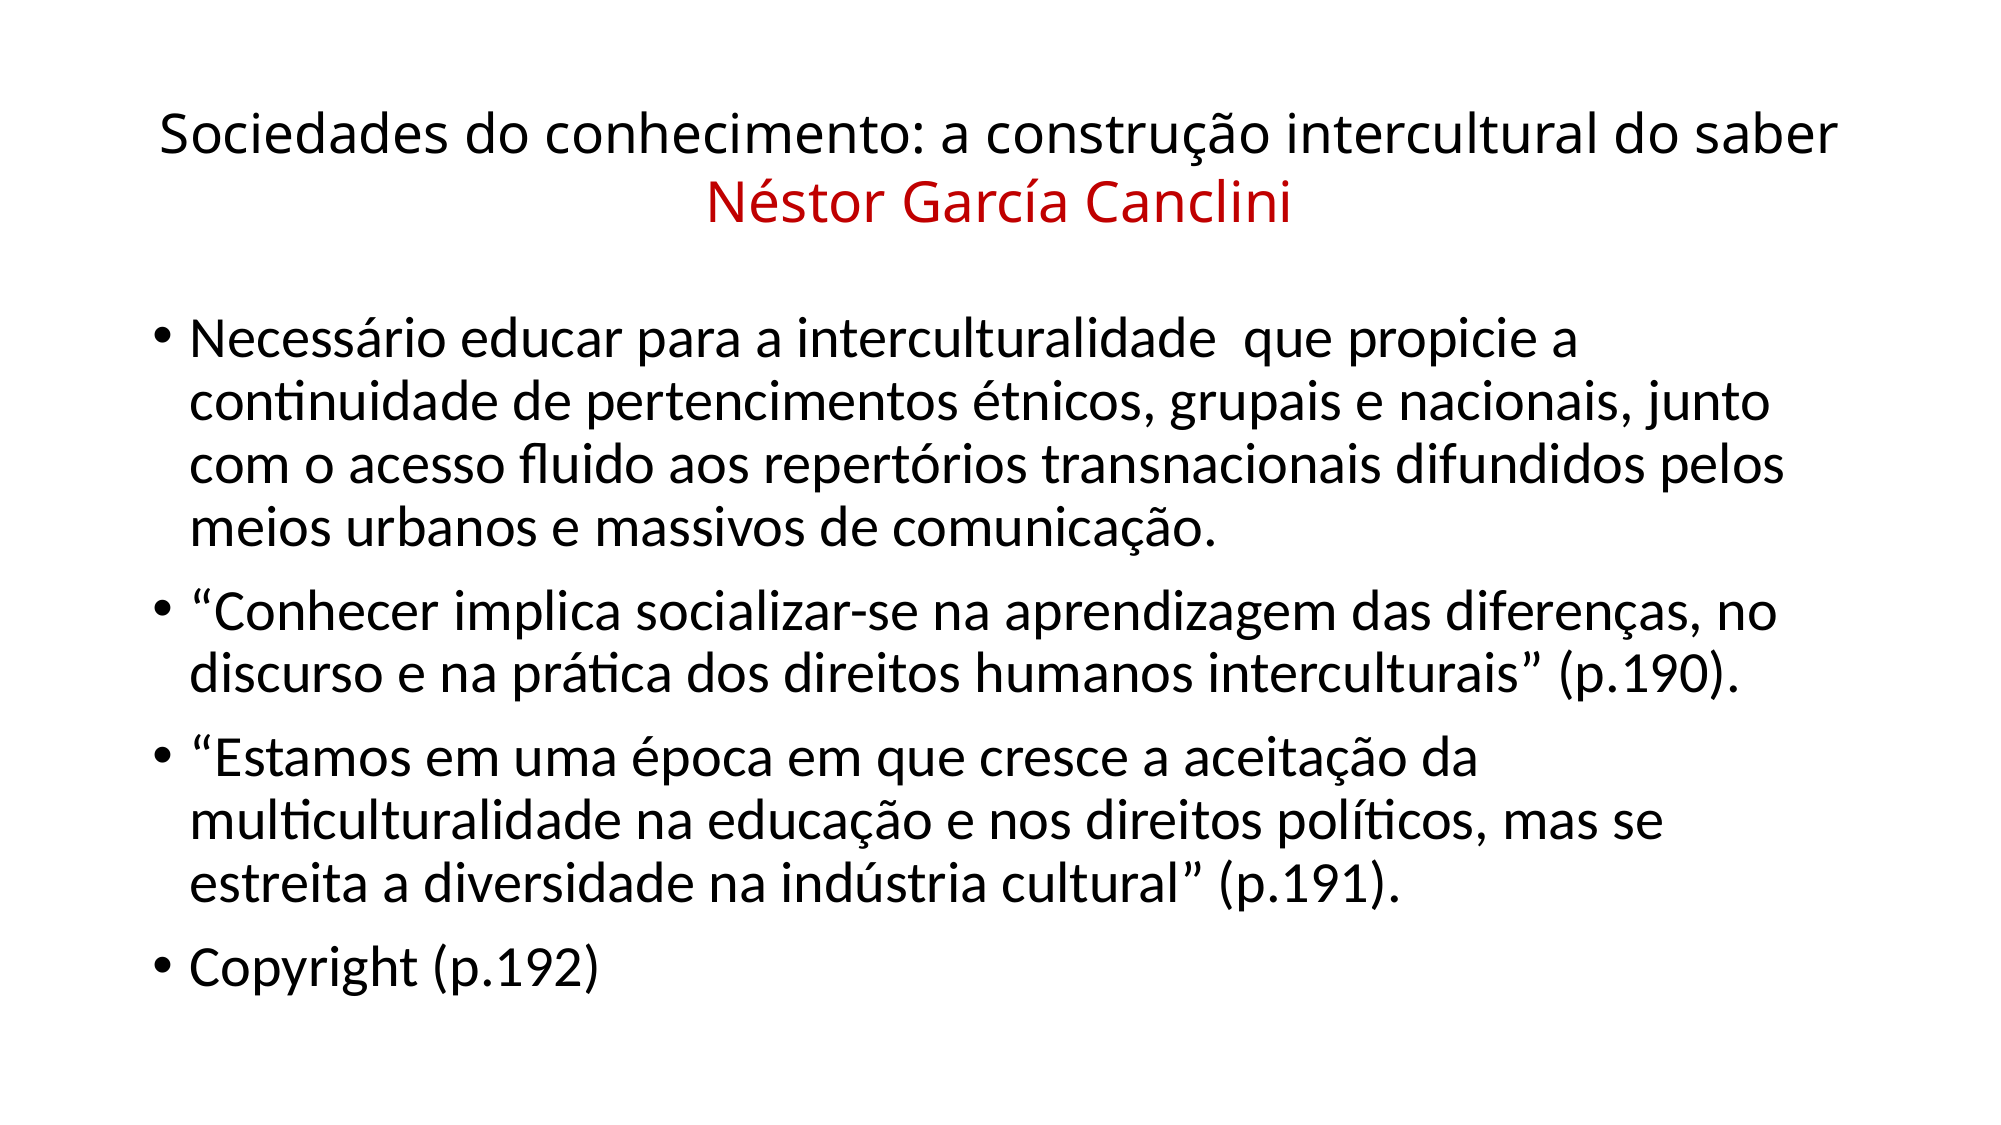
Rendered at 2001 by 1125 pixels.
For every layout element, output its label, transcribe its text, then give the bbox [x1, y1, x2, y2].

title Sociedades do conhecimento: a construção intercultural do saber Néstor García Canclini [137, 59, 1863, 278]
list Necessário educar para a interculturalidade que propicie a continuidade de pertencimentos étnicos, grupais e nacionais, junto com o acesso fluido aos repertórios transnacionais difundidos pelos meios urbanos e massivos de comunicação. “Conhecer implica socializar-se na aprendizagem das diferenças, no discurso e na prática dos direitos humanos interculturais” (p.190). “Estamos em uma época em que cresce a aceitação da multiculturalidade na educação e nos direitos políticos, mas se estreita a diversidade na indústria cultural” (p.191). Copyright (p.192) [137, 299, 1863, 1014]
